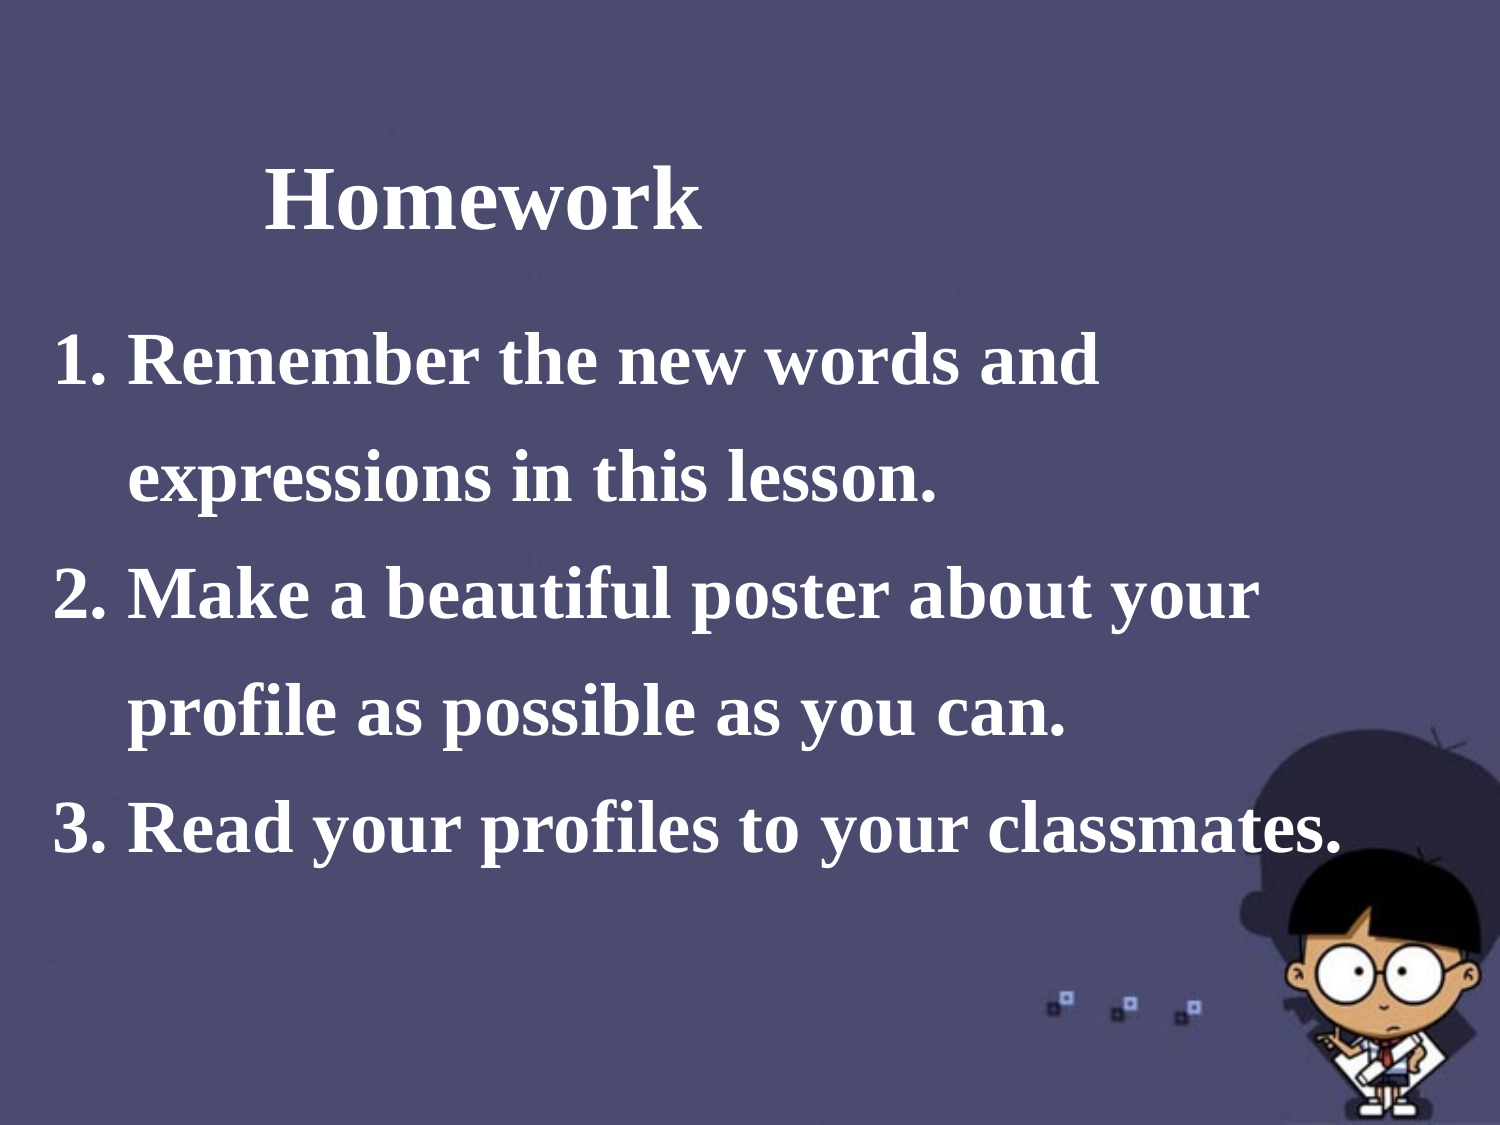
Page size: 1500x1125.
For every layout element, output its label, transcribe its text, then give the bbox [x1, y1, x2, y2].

text_box Homework [249, 130, 718, 255]
picture [0, 0, 1500, 1125]
text_box 1. Remember the new words and expressions in this lesson. 2. Make a beautiful poster about your profile as possible as you can. 3. Read your profiles to your classmates. [37, 275, 1438, 875]
